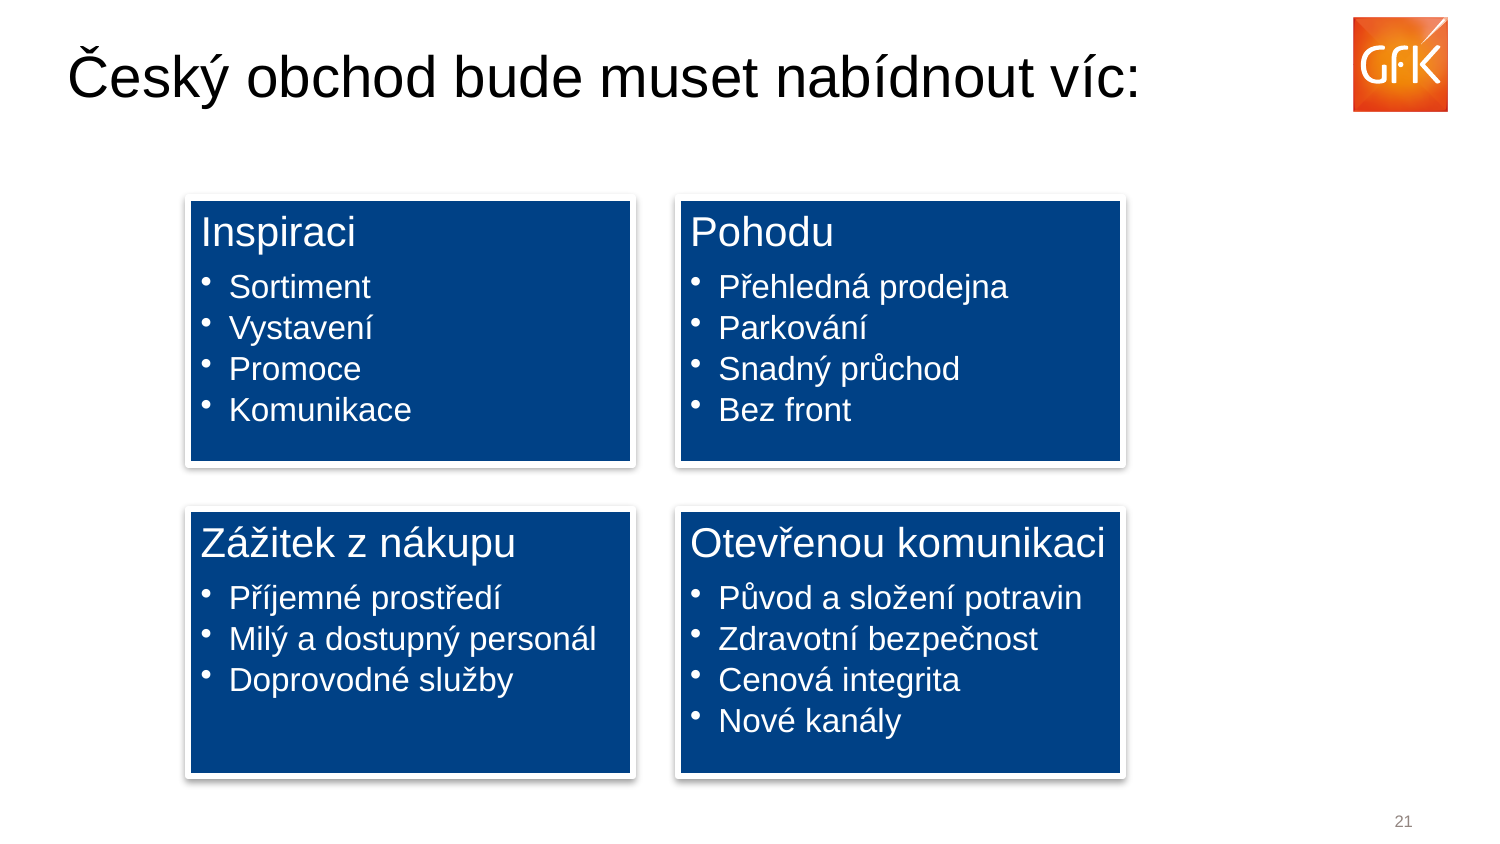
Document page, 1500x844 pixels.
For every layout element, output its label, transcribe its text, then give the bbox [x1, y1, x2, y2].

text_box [88, 197, 1223, 777]
text_box Český obchod bude muset nabídnout víc: [53, 32, 1306, 112]
